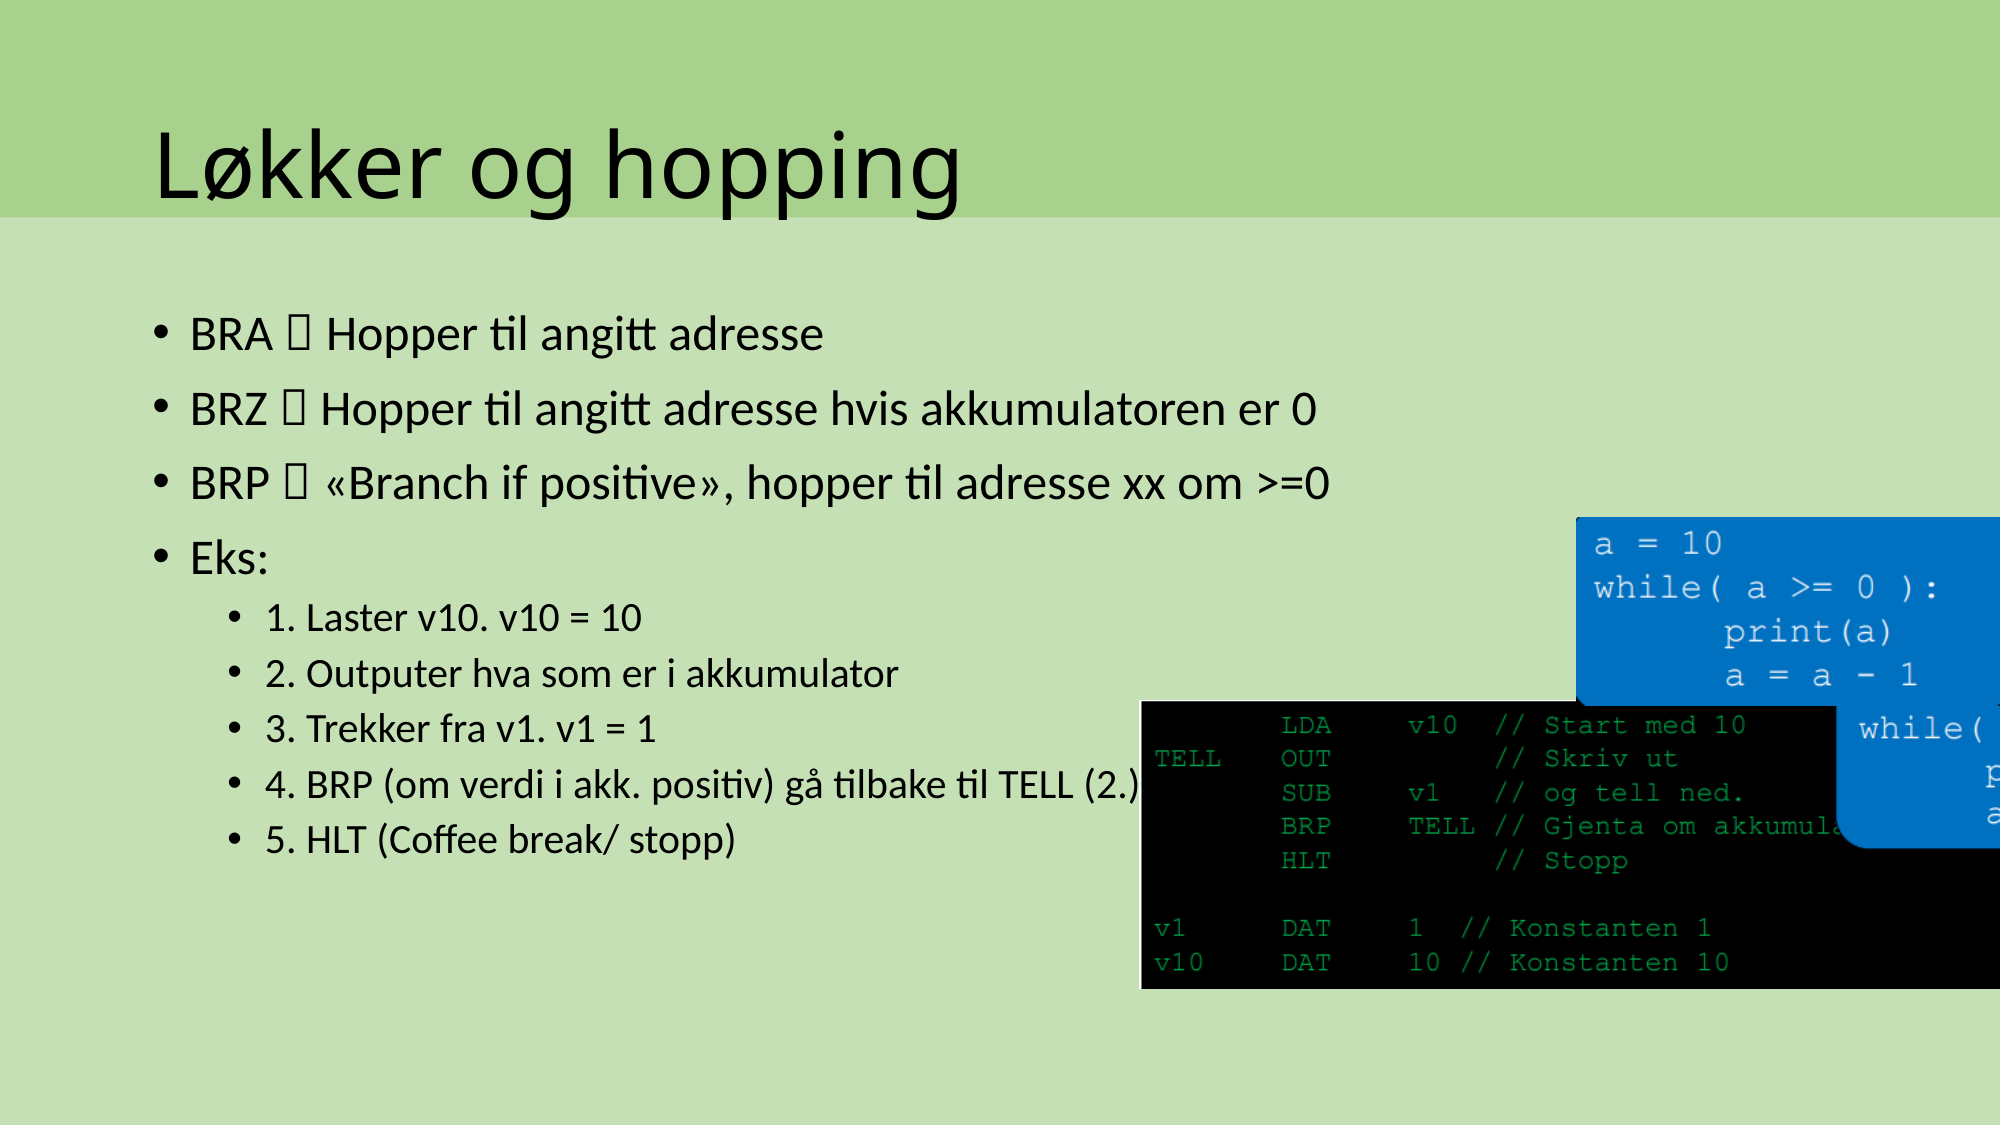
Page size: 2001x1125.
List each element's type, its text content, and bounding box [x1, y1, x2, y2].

text_box [0, 0, 2000, 218]
list BRA  Hopper til angitt adresse BRZ  Hopper til angitt adresse hvis akkumulatoren er 0 BRP  «Branch if positive», hopper til adresse xx om >=0 Eks: 1. Laster v10. v10 = 10 2. Outputer hva som er i akkumulator 3. Trekker fra v1. v1 = 1 4. BRP (om verdi i akk. positiv) gå tilbake til TELL (2.) 5. HLT (Coffee break/ stopp) [137, 299, 1863, 1014]
title Løkker og hopping [137, 59, 1863, 278]
picture [1139, 517, 2000, 989]
